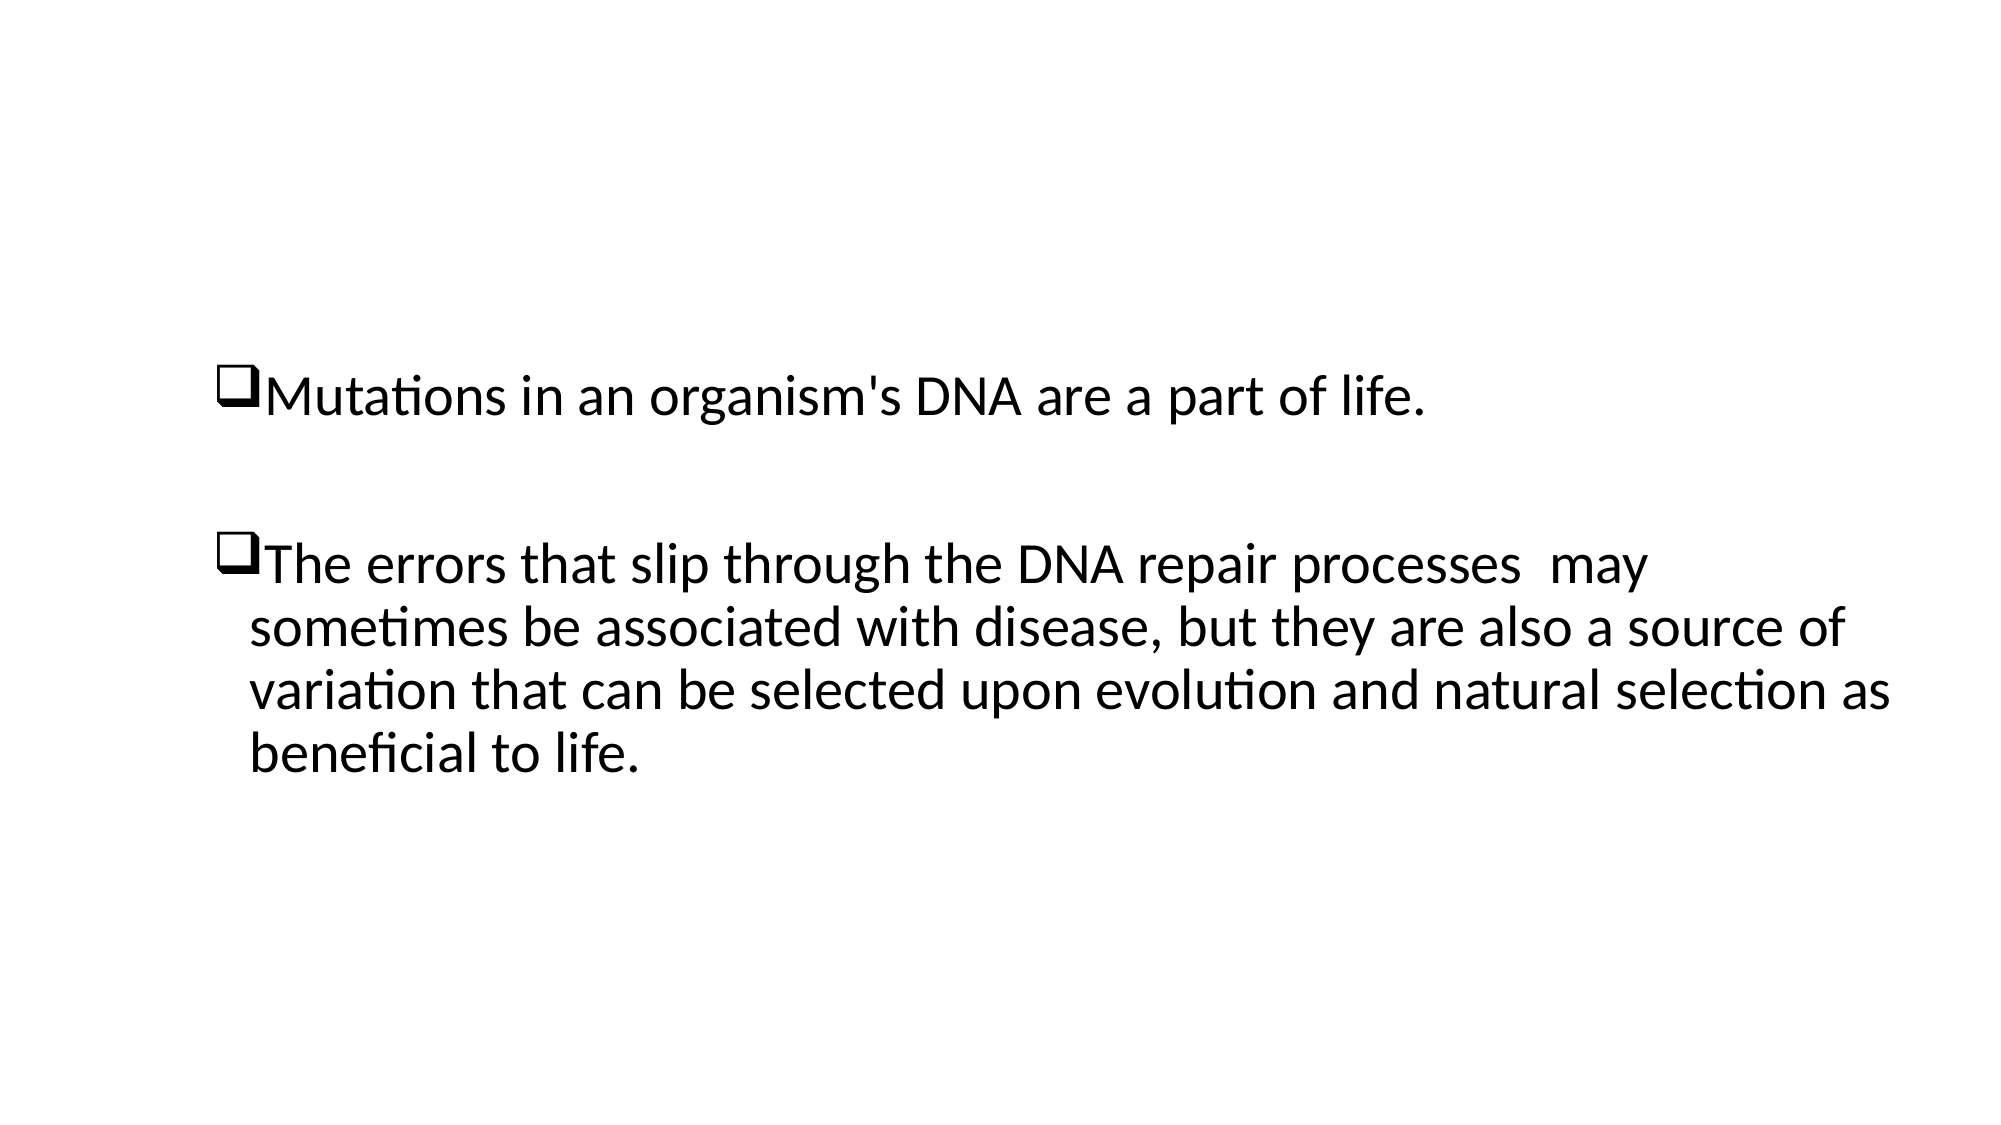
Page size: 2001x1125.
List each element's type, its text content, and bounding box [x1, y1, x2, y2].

list Mutations in an organism's DNA are a part of life. The errors that slip through the DNA repair processes may sometimes be associated with disease, but they are also a source of variation that can be selected upon evolution and natural selection as beneficial to life. [197, 266, 1923, 981]
